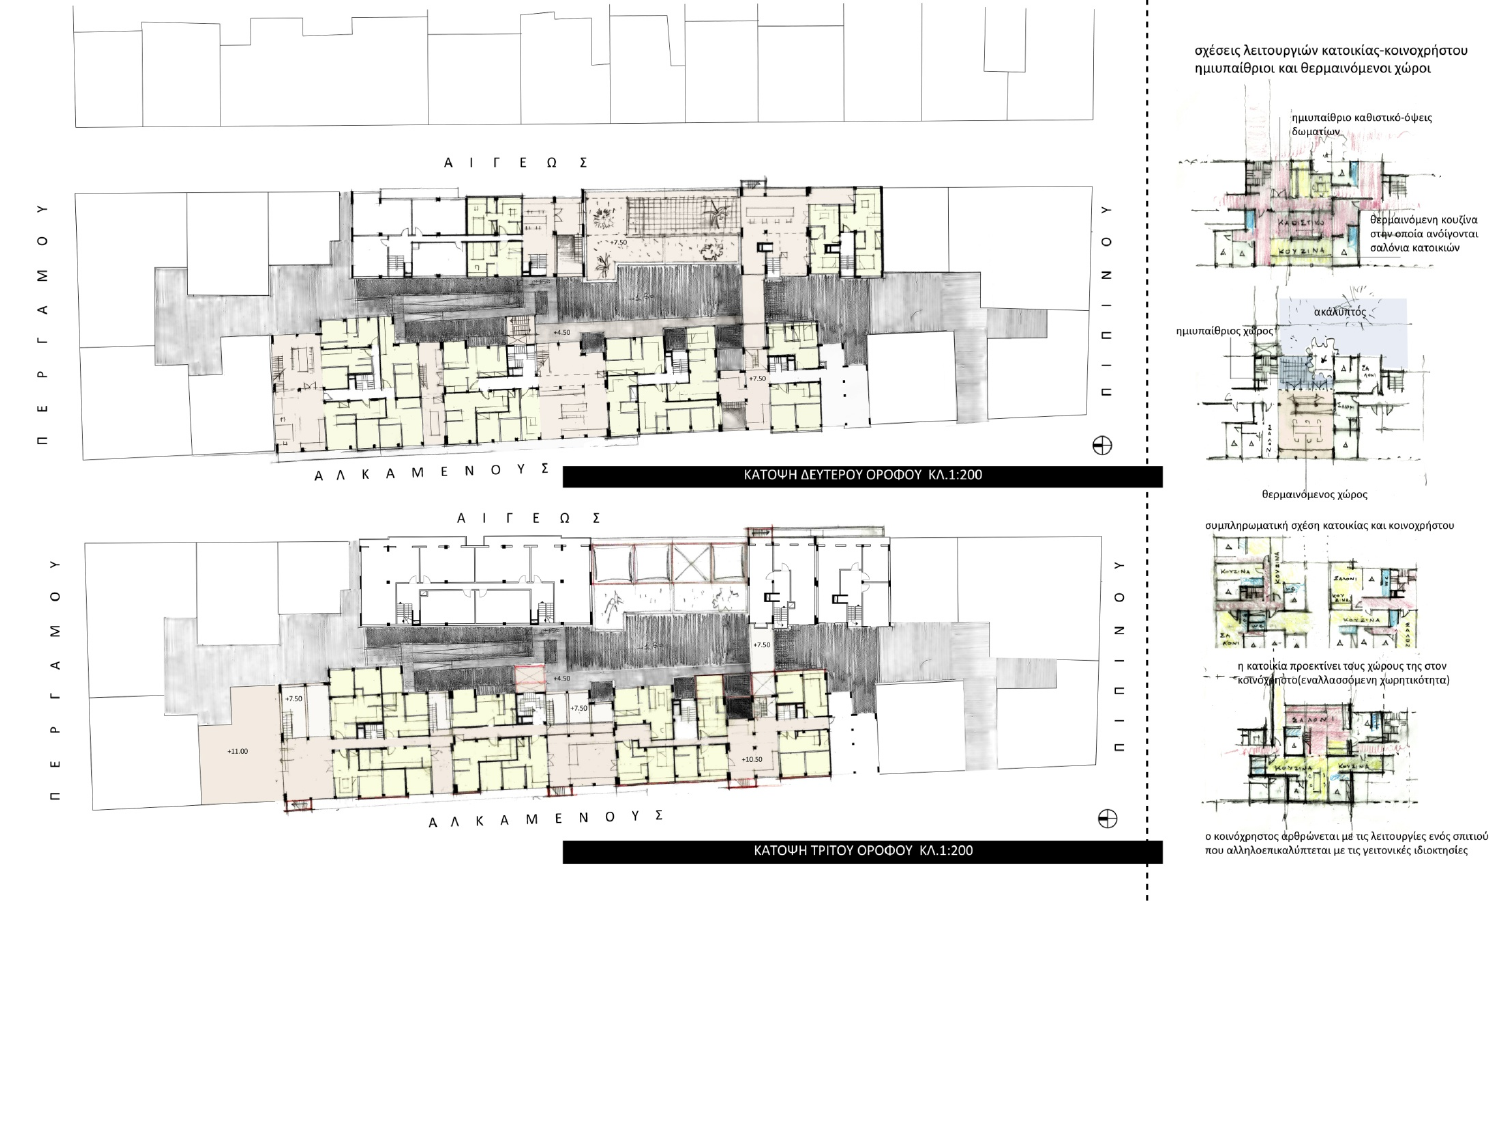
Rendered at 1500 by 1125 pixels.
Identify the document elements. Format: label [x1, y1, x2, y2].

list [0, 0, 1500, 901]
